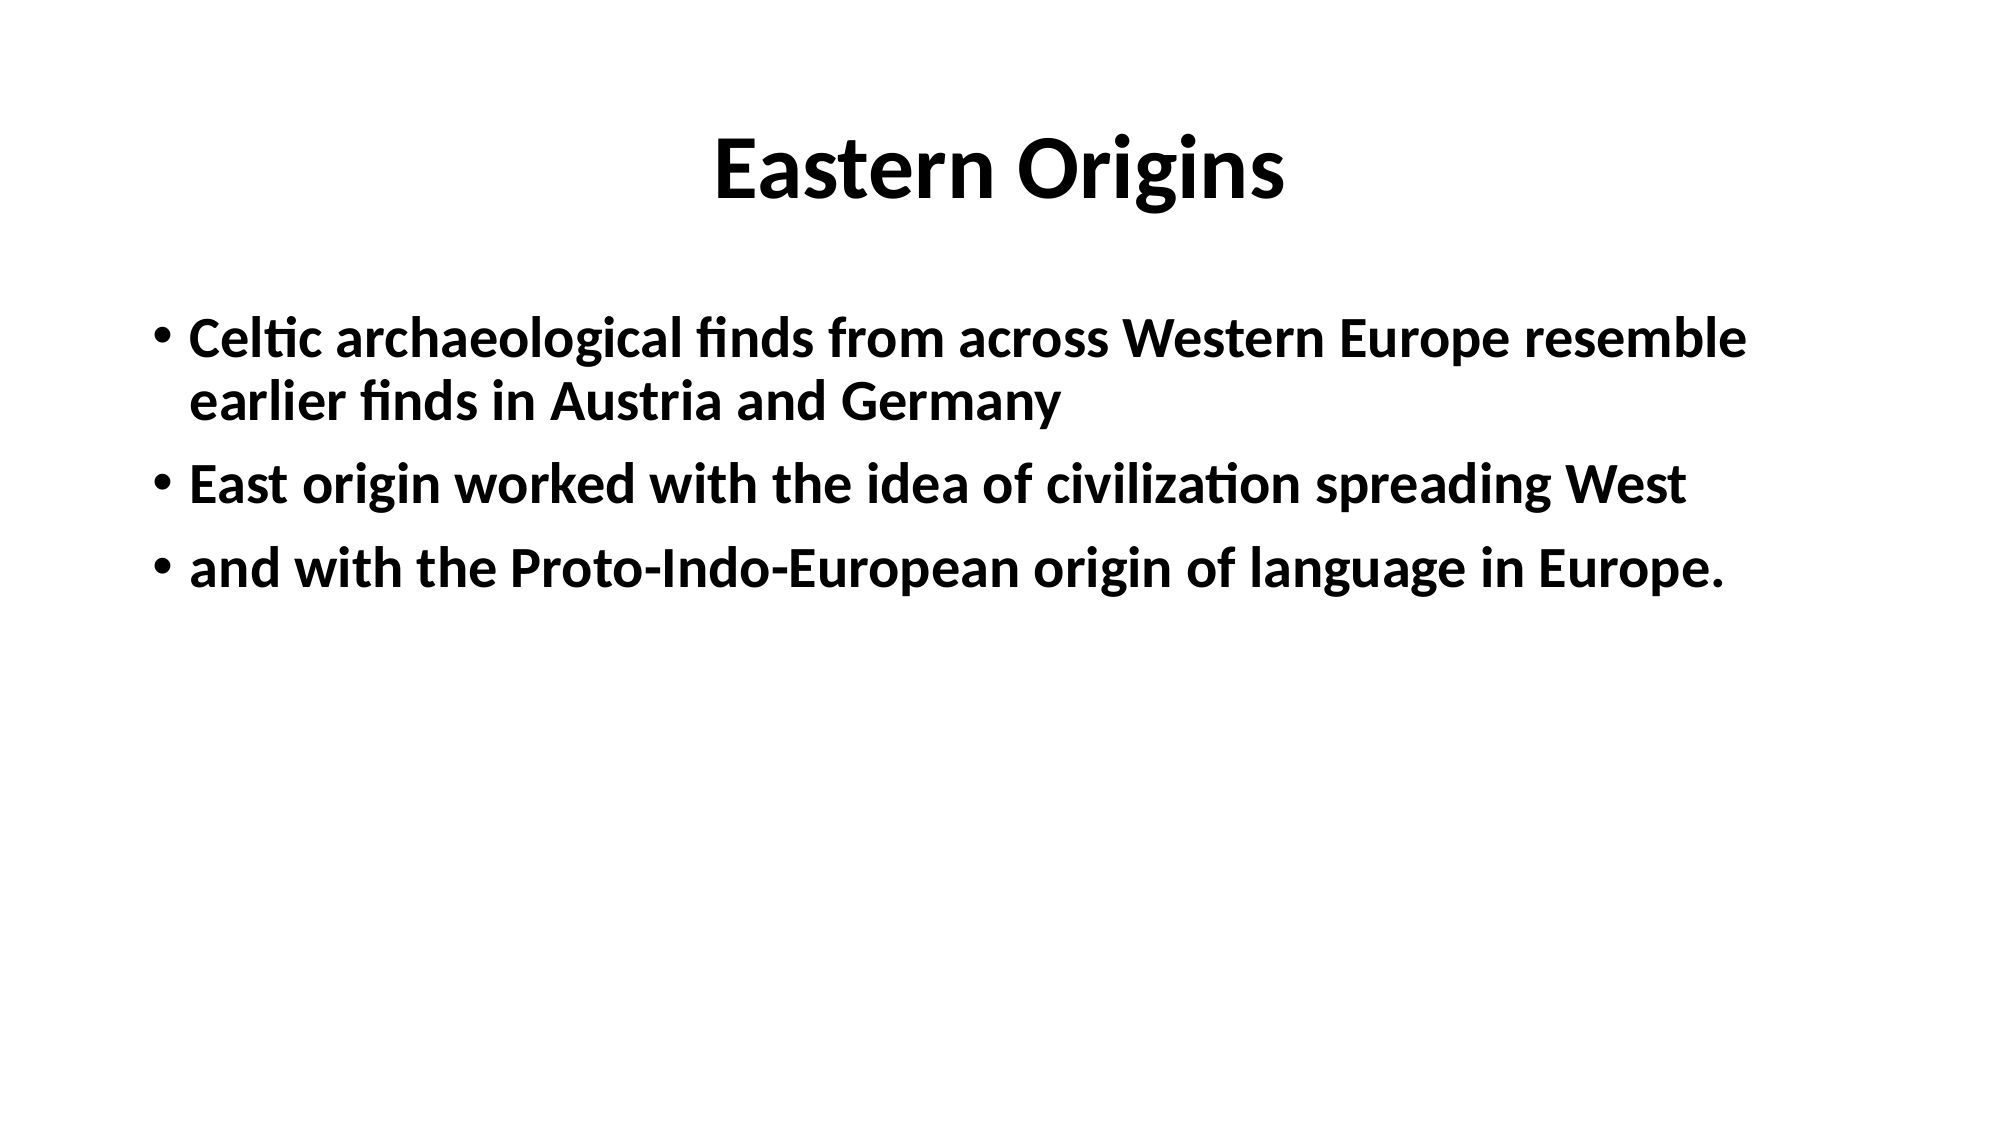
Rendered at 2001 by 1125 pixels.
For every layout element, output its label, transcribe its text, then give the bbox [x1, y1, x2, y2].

list Celtic archaeological finds from across Western Europe resemble earlier finds in Austria and Germany East origin worked with the idea of civilization spreading West and with the Proto-Indo-European origin of language in Europe. [137, 299, 1863, 1014]
title Eastern Origins [137, 59, 1863, 278]
